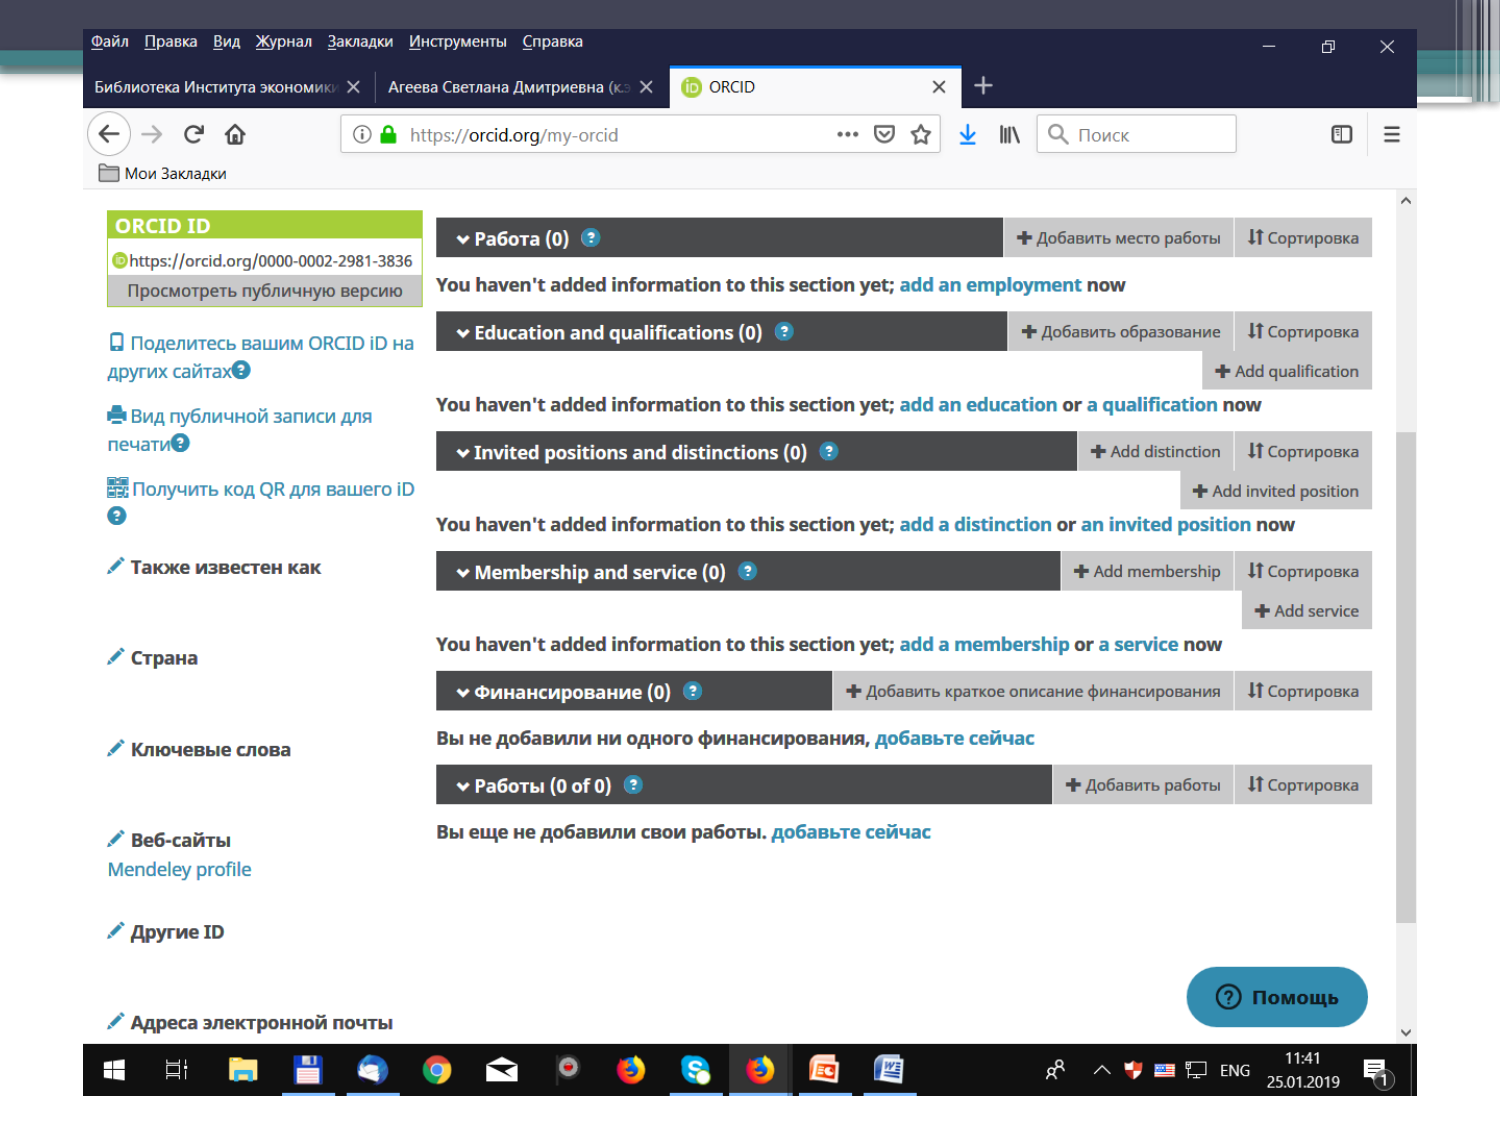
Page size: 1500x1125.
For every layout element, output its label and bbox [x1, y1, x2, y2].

picture [83, 28, 1417, 1096]
